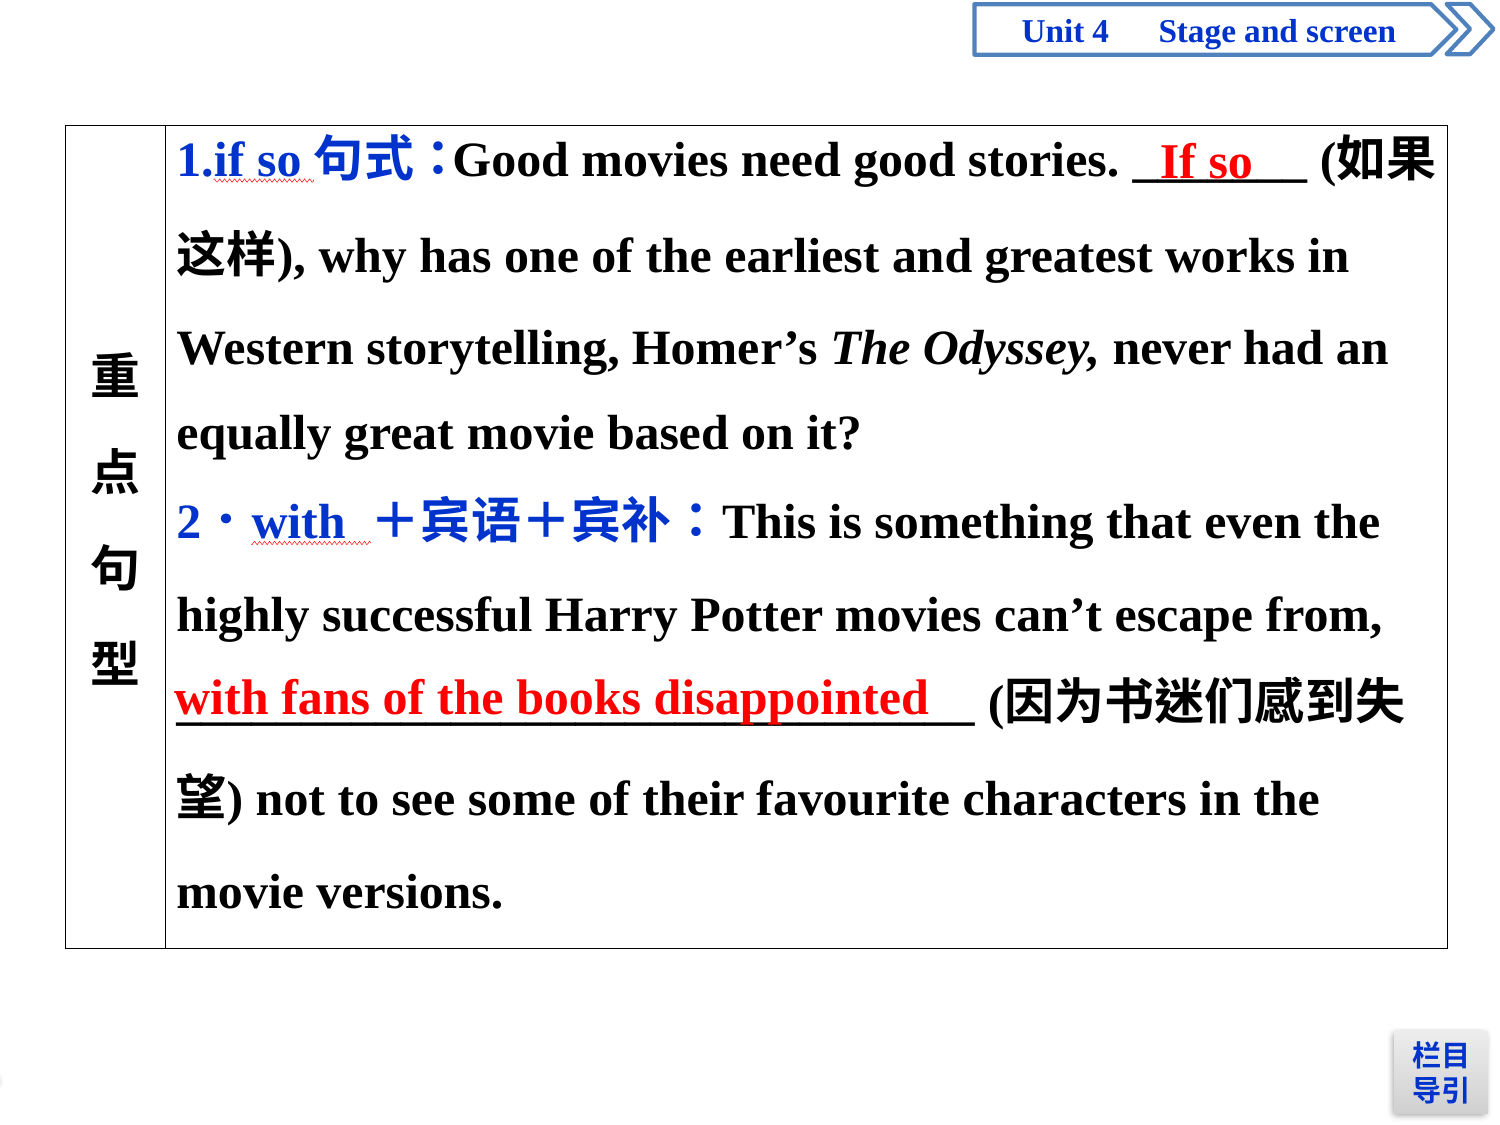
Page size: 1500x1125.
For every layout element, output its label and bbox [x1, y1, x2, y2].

text_box [64, 125, 1449, 1035]
